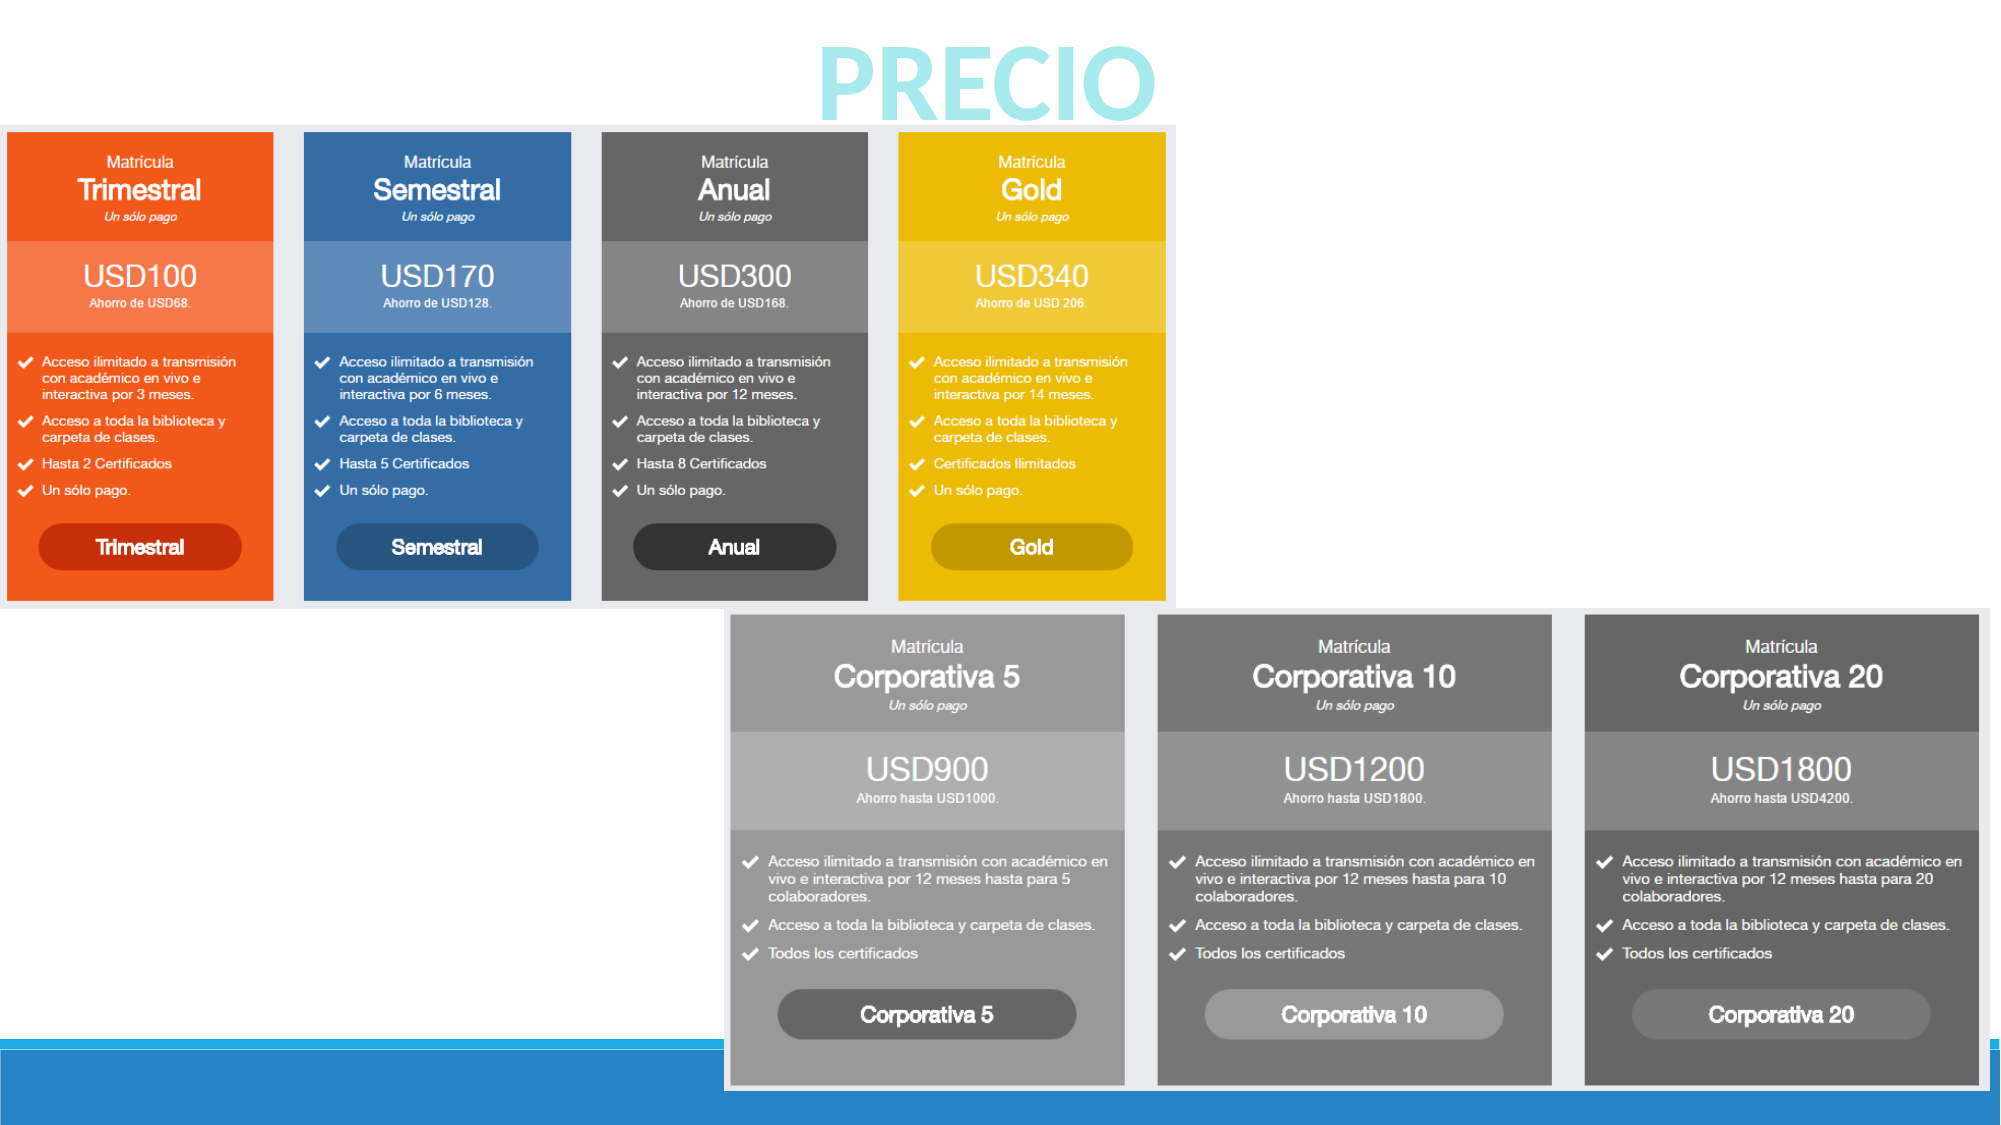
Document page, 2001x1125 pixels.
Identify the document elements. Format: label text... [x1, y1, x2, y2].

text_box PRECIO [801, 0, 1174, 122]
picture [0, 125, 1990, 1092]
